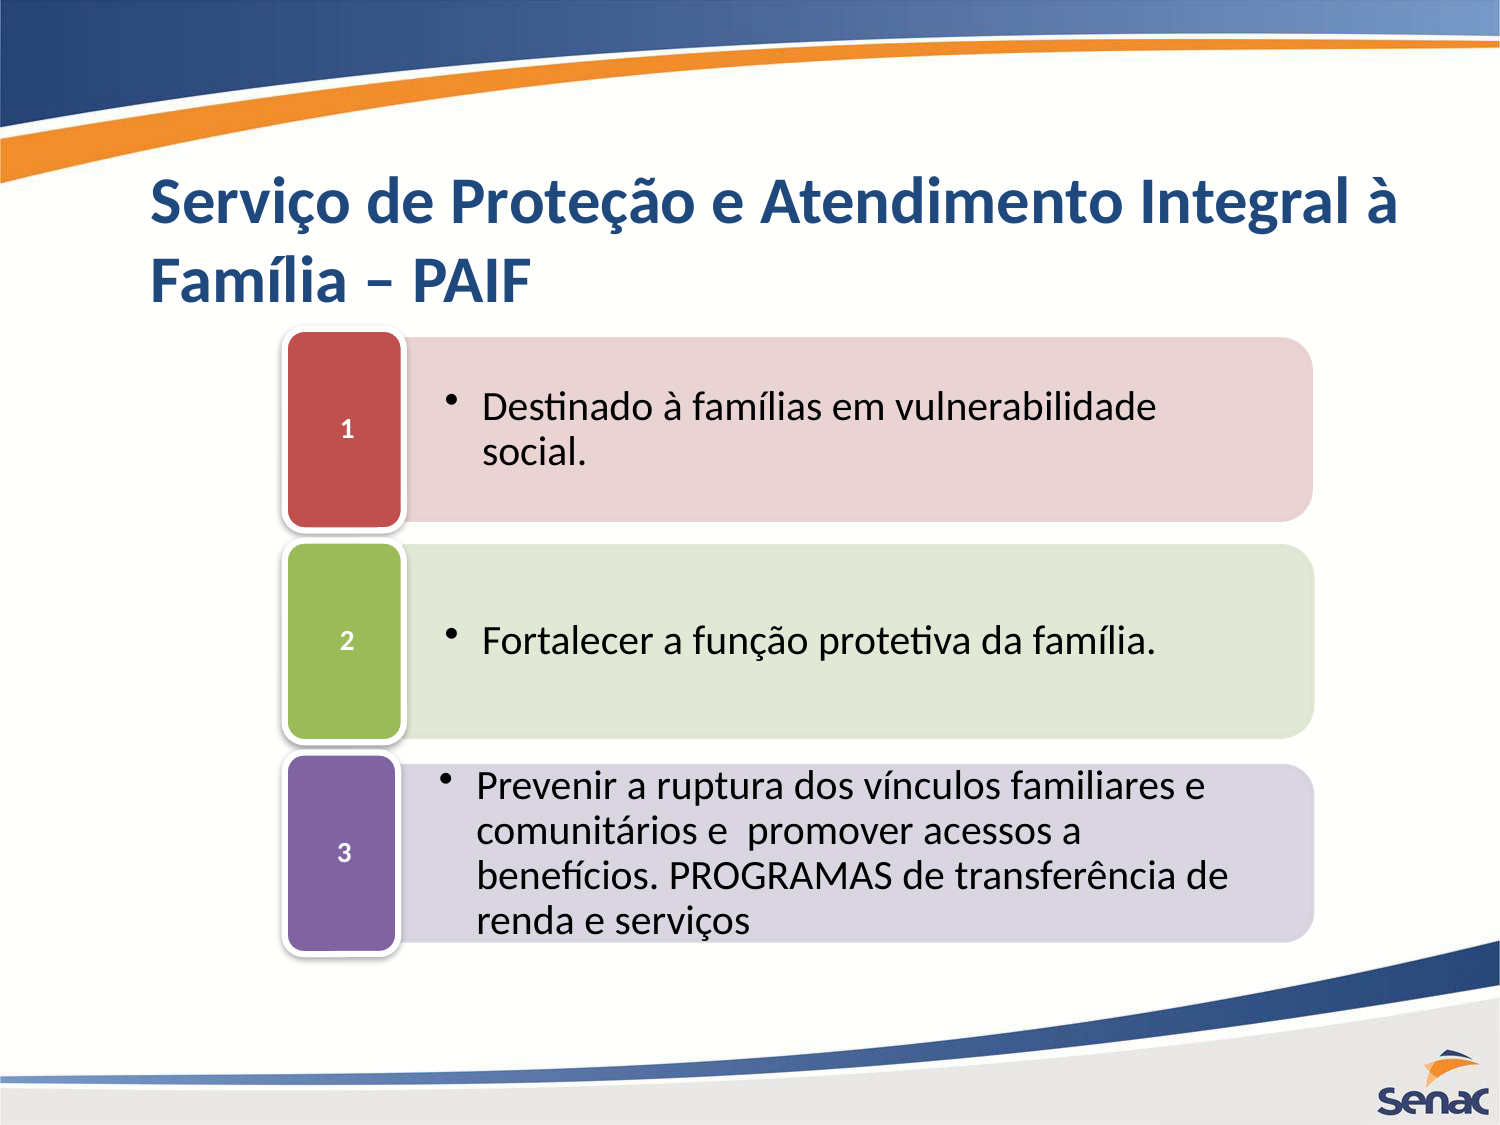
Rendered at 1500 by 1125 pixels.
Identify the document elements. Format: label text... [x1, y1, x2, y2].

text_box Serviço de Proteção e Atendimento Integral à Família – PAIF [135, 148, 1416, 324]
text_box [206, 328, 1391, 955]
picture [0, 0, 1500, 1125]
